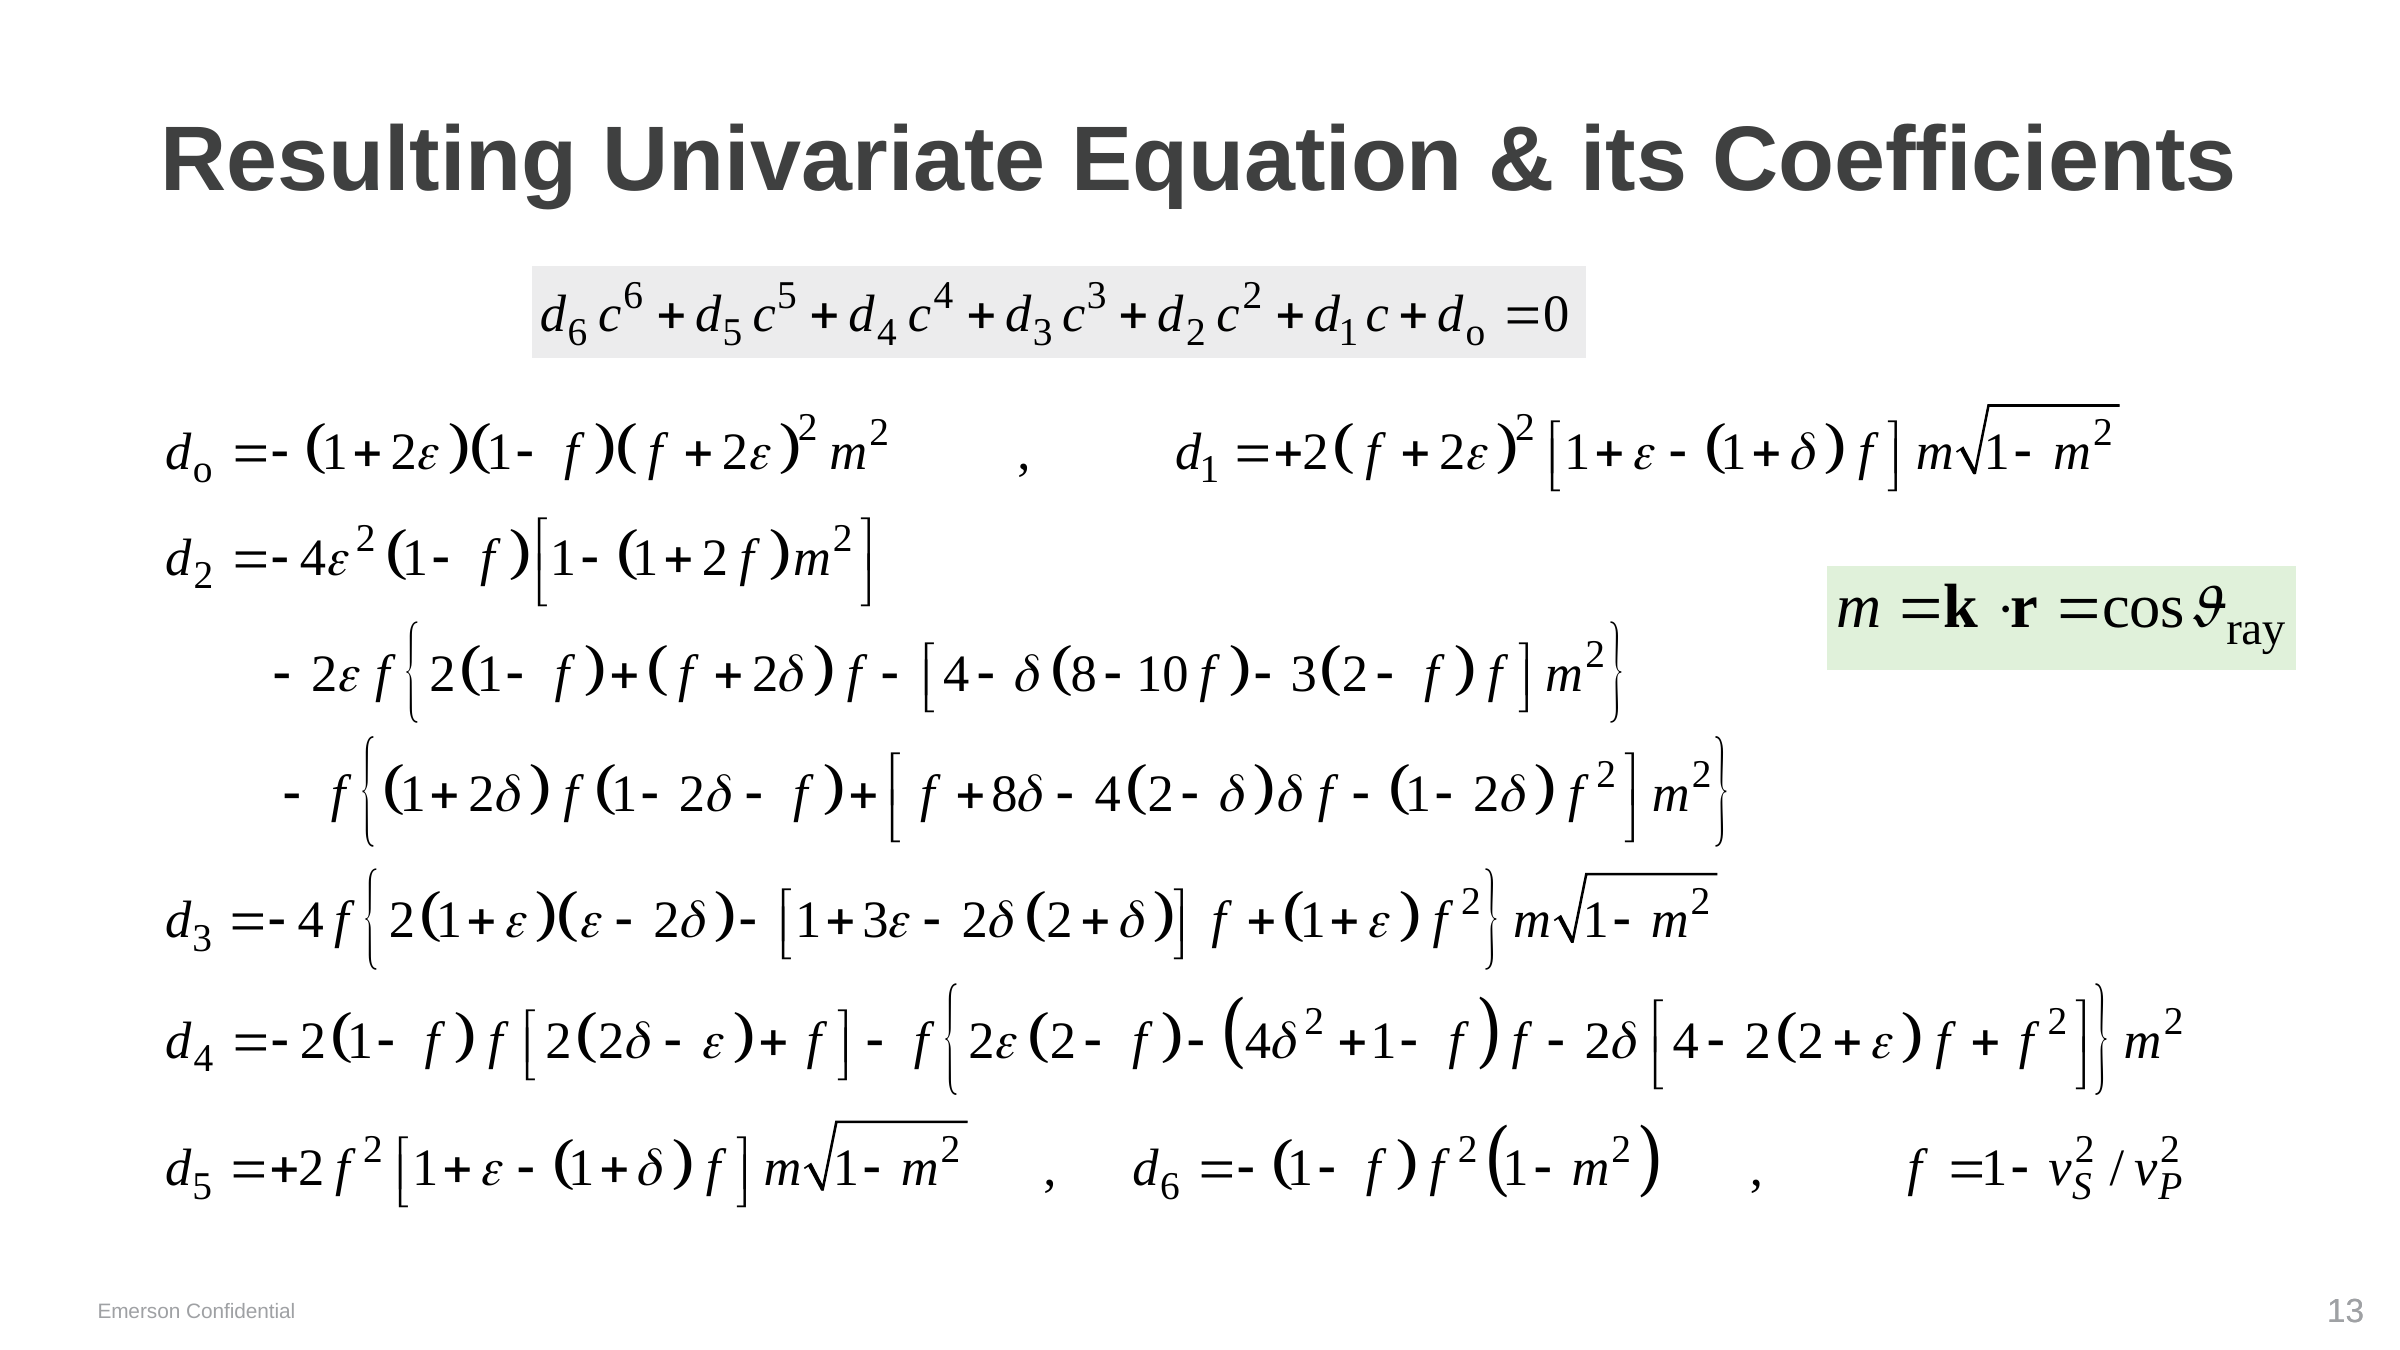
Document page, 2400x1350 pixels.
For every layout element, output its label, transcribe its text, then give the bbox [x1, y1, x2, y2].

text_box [1826, 565, 2297, 670]
title Resulting Univariate Equation & its Coefficients [82, 54, 2318, 221]
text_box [156, 395, 2196, 1227]
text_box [531, 266, 1587, 359]
footer Emerson Confidential [82, 1289, 1451, 1330]
